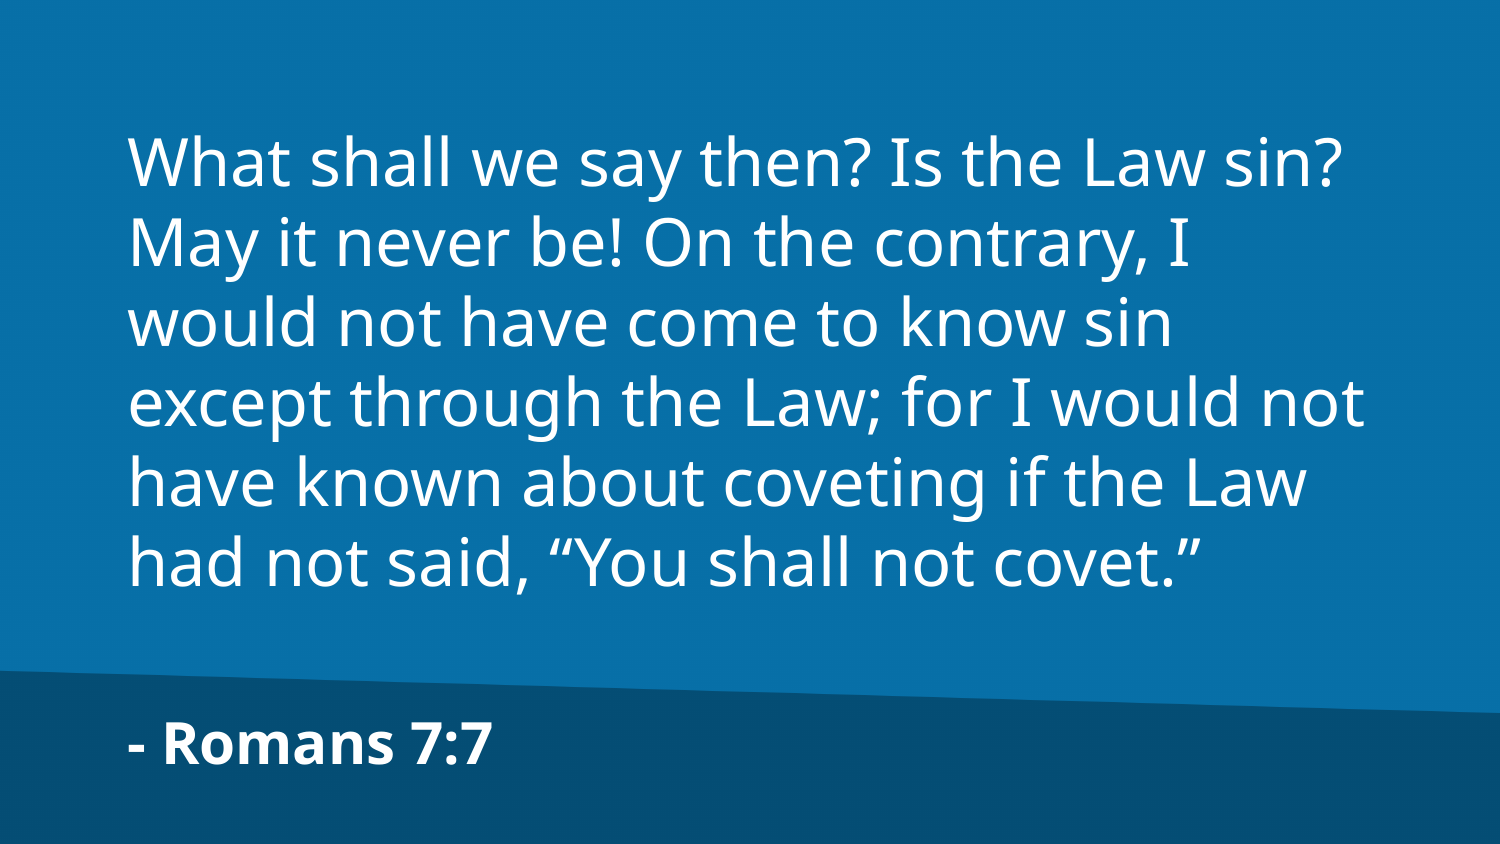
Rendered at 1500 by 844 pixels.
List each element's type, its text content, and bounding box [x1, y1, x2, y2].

picture [0, 0, 1500, 712]
list What shall we say then? Is the Law sin? May it never be! On the contrary, I would not have come to know sin except through the Law; for I would not have known about coveting if the Law had not said, “You shall not covet.” [112, 57, 1388, 663]
list - Romans 7:7 [112, 703, 1388, 779]
